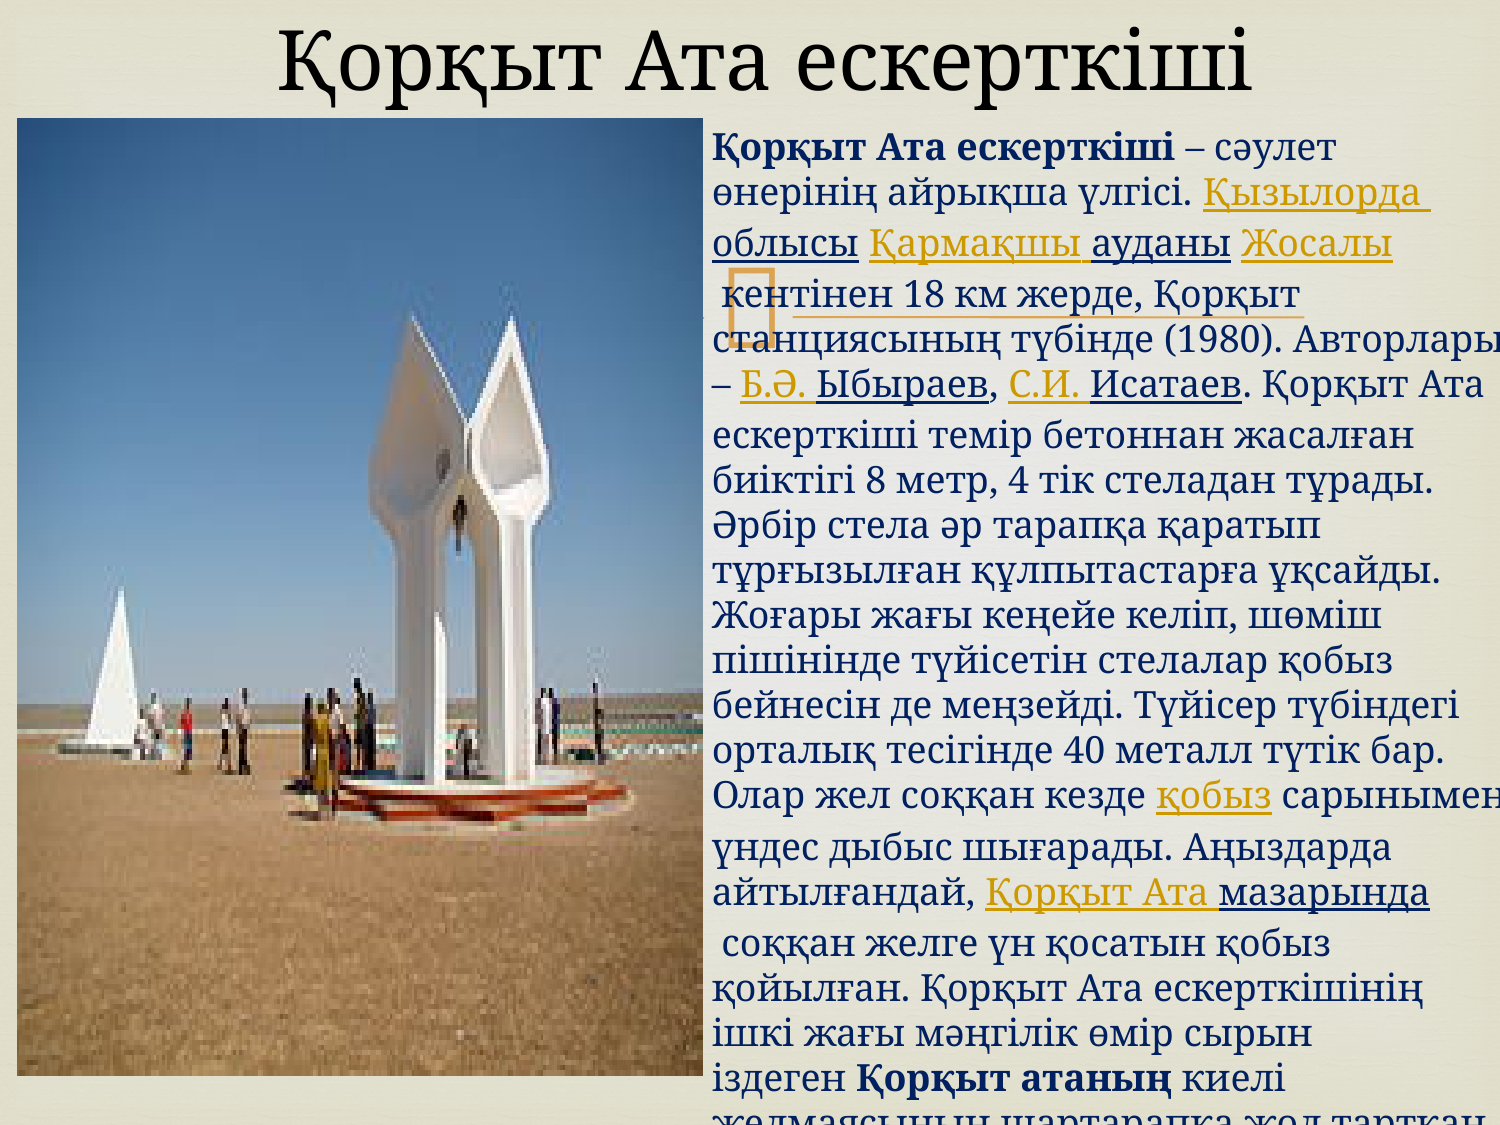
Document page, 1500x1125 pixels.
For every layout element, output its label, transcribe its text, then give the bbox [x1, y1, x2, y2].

text_box Қорқыт Ата ескерткіші – сәулет өнерінің айрықша үлгісі. Қызылорда облысы Қармақшы ауданы Жосалы кентінен 18 км жерде, Қорқыт станциясының түбінде (1980). Авторлары – Б.Ә. Ыбыраев, С.И. Исатаев. Қорқыт Ата ескерткіші темір бетоннан жасалған биіктігі 8 метр, 4 тік стеладан тұрады. Әрбір стела әр тарапқа қаратып тұрғызылған құлпытастарға ұқсайды. Жоғары жағы кеңейе келіп, шөміш пішінінде түйісетін стелалар қобыз бейнесін де меңзейді. Түйісер түбіндегі орталық тесігінде 40 металл түтік бар. Олар жел соққан кезде қобыз сарынымен үндес дыбыс шығарады. Аңыздарда айтылғандай, Қорқыт Ата мазарында соққан желге үн қосатын қобыз қойылған. Қорқыт Ата ескерткішінің ішкі жағы мәңгілік өмір сырын іздеген Қорқыт атаның киелі желмаясының шартарапқа жол тартқан ізін ишаралайтын “Түйе табан” өрнегімен безендірілген.. [697, 116, 1500, 1125]
text_box Қорқыт Ата ескерткіші [261, 0, 1269, 115]
picture [17, 117, 704, 1076]
